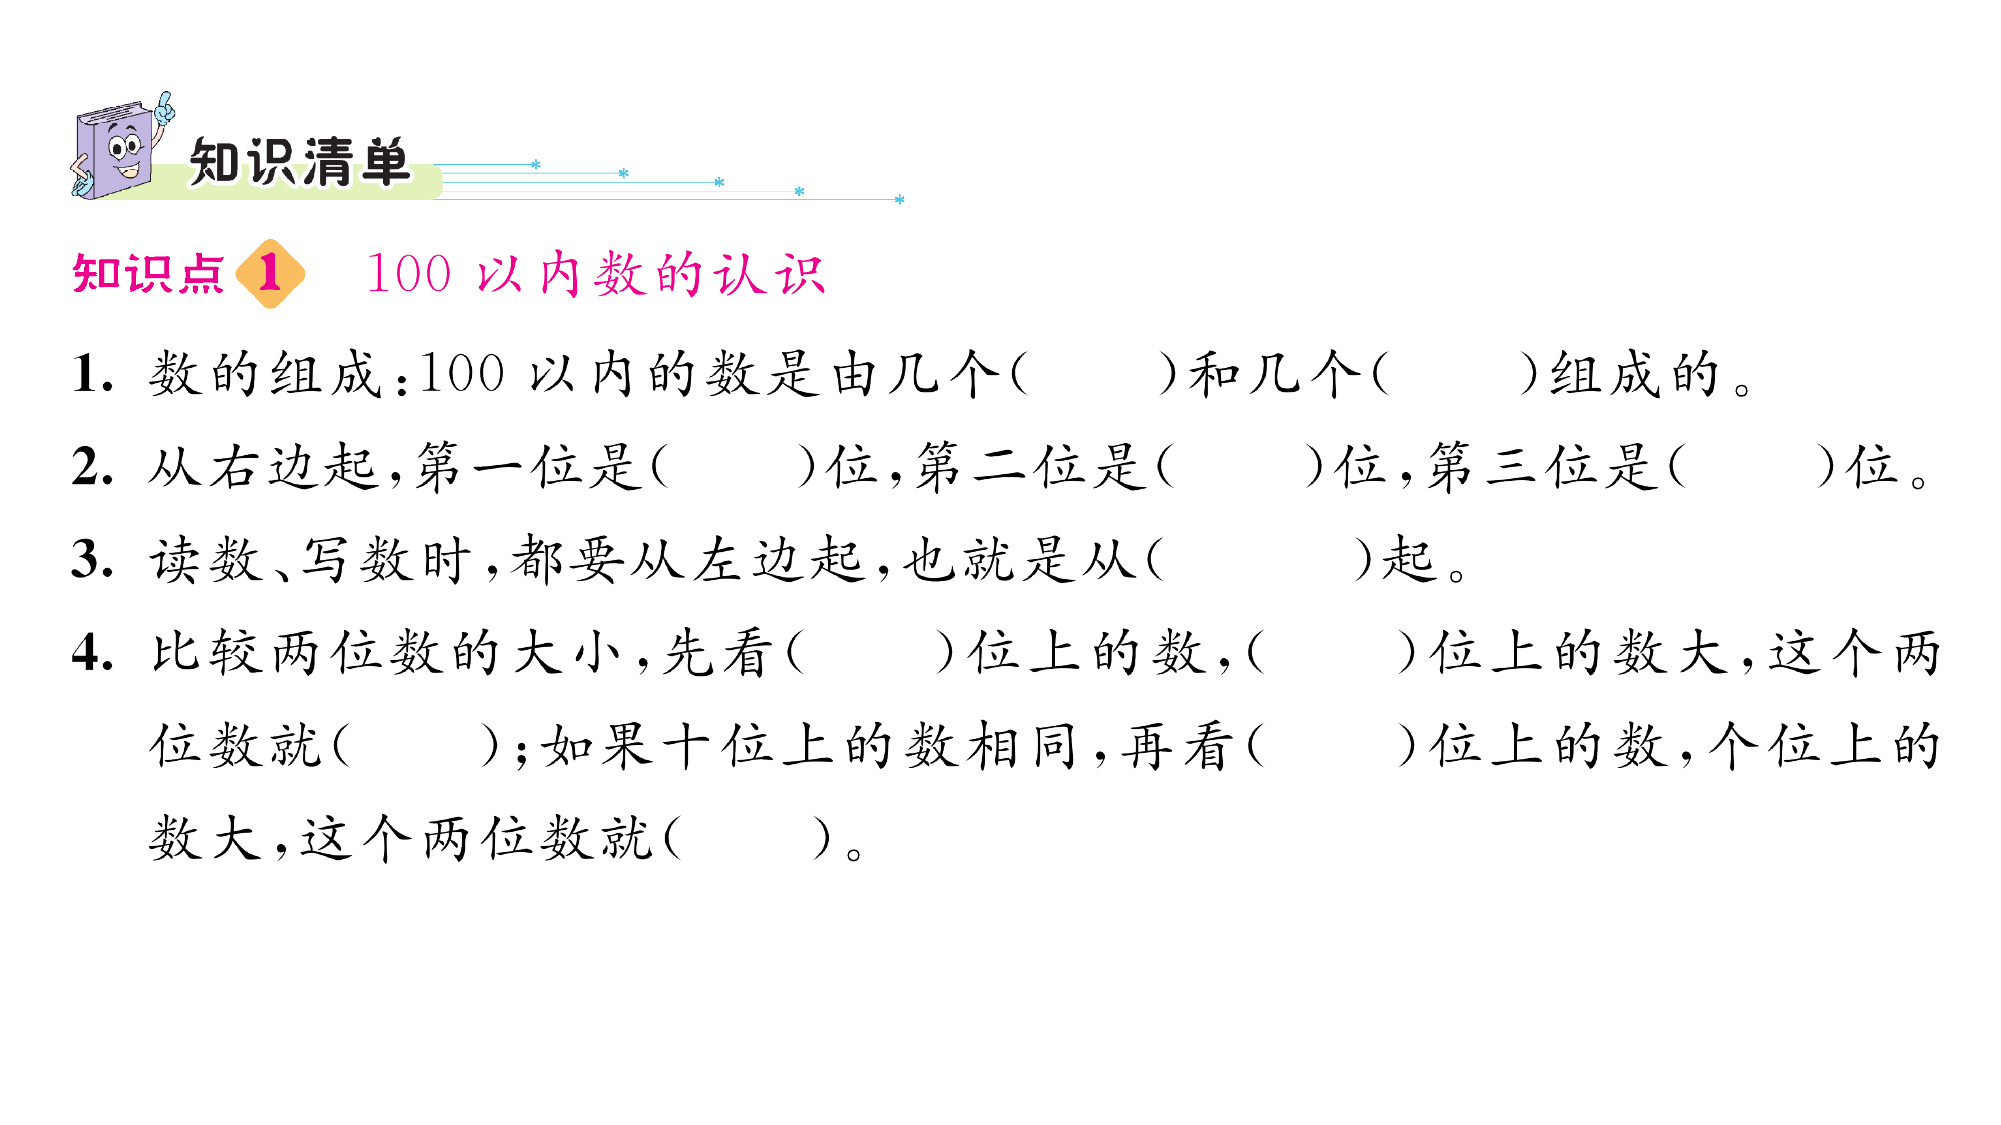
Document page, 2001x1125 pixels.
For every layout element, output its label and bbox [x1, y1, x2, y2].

picture [66, 78, 1957, 873]
